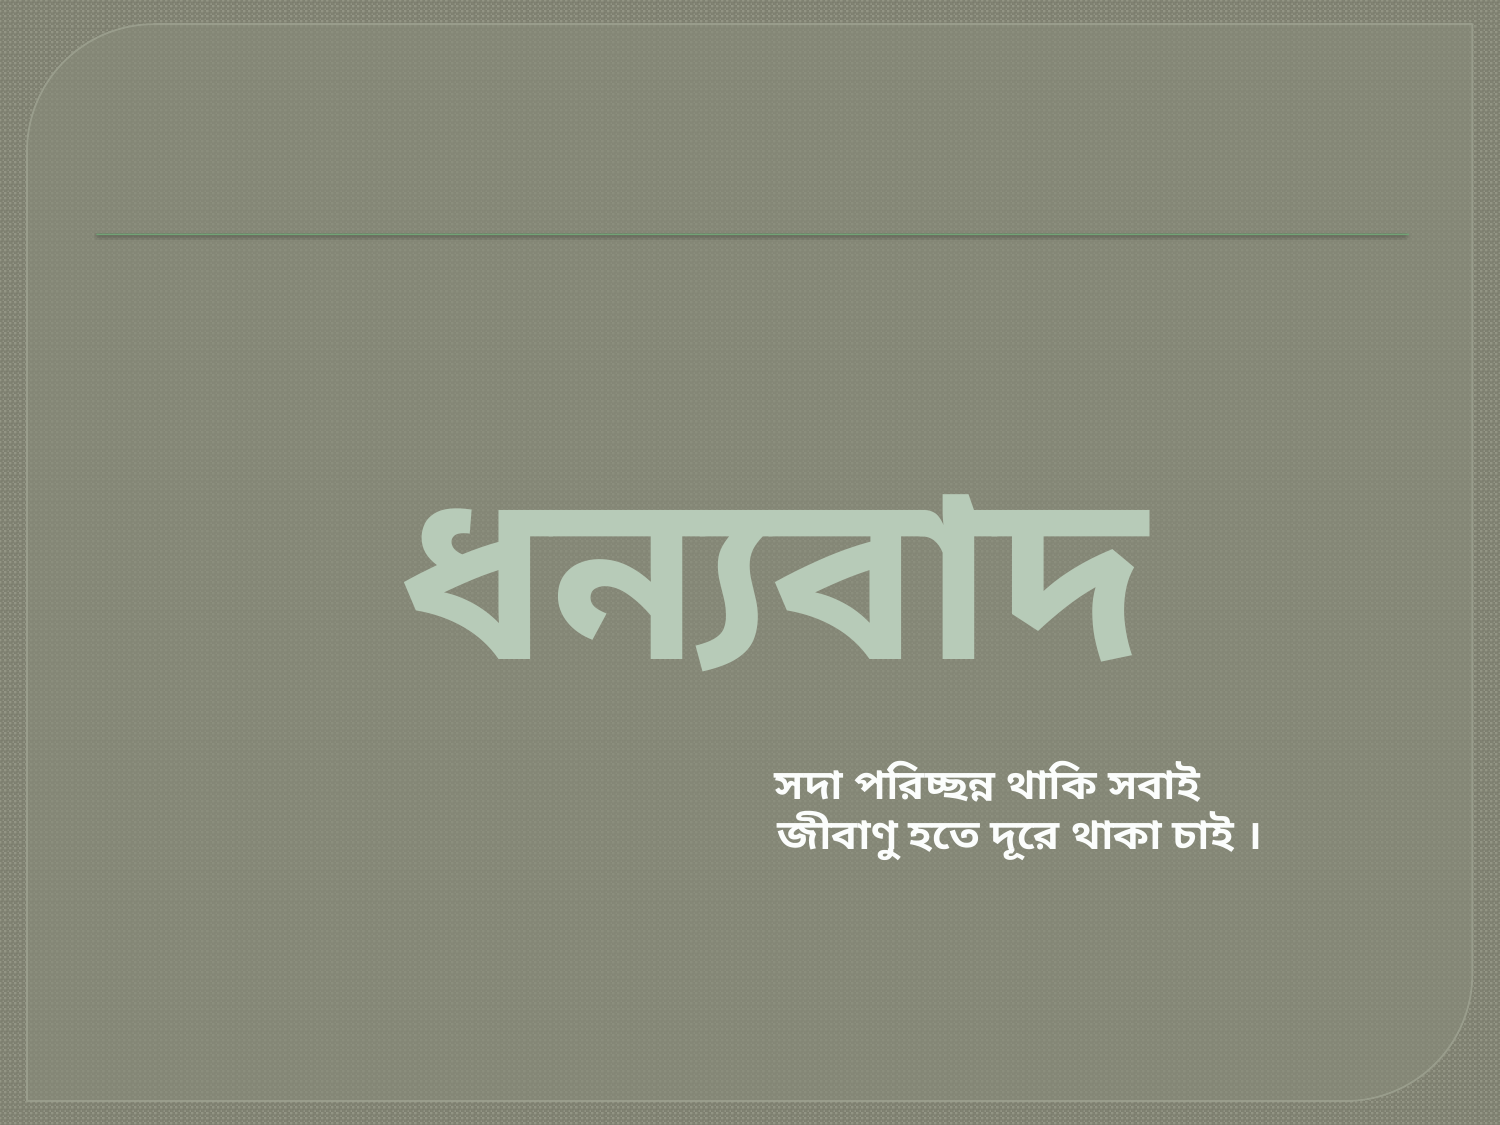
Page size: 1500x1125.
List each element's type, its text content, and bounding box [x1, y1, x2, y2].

text_box সদা পরিচ্ছন্ন থাকি সবাই জীবাণু হতে দূরে থাকা চাই । [549, 749, 1425, 865]
text_box ধন্যবাদ [137, 412, 1411, 715]
